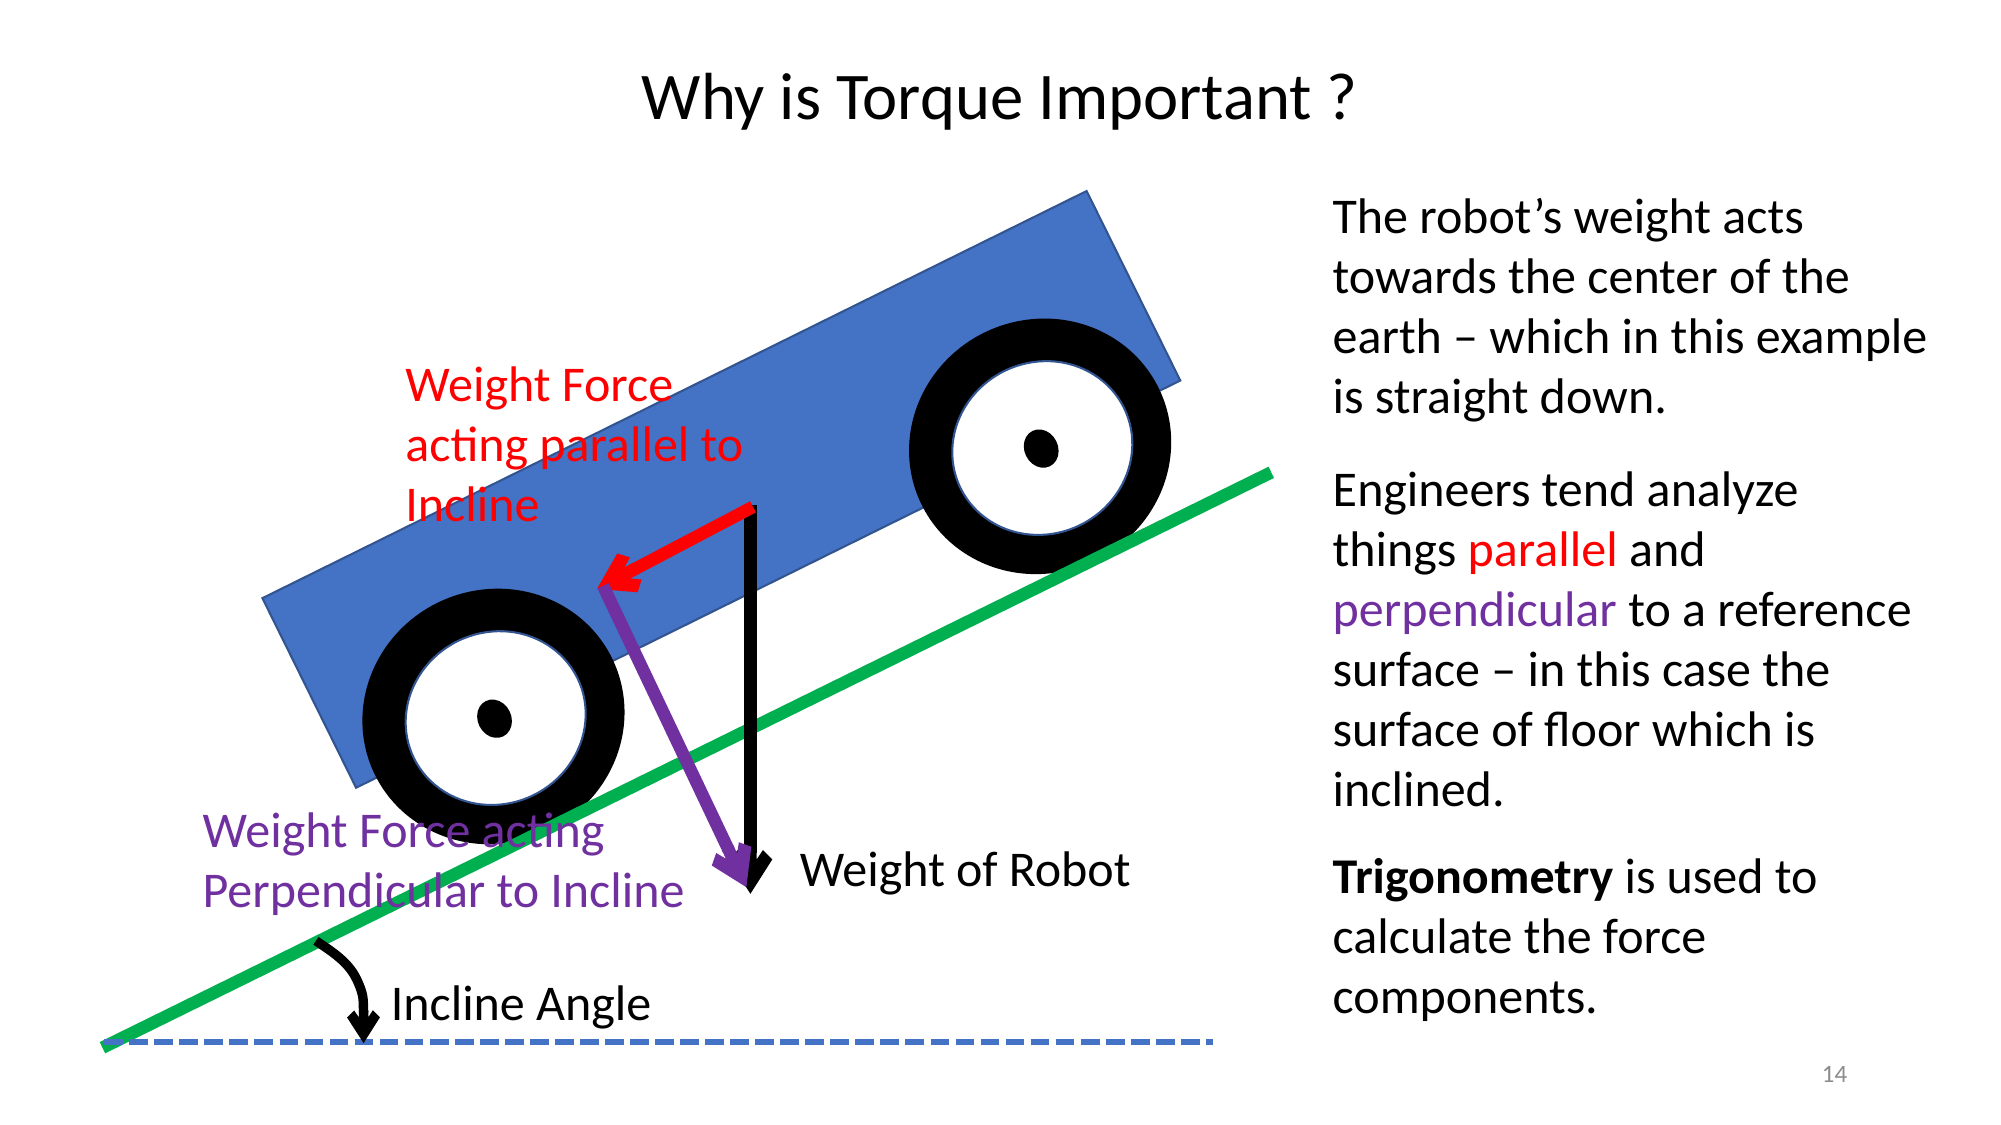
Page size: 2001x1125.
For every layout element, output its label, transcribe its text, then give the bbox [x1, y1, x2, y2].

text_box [102, 472, 1272, 1048]
text_box Why is Torque Important ? [336, 45, 1664, 141]
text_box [187, 344, 1930, 927]
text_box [750, 176, 1964, 906]
slide_number 14 [1412, 1042, 1863, 1103]
text_box Trigonometry is used to calculate the force components. [1317, 906, 1942, 1031]
